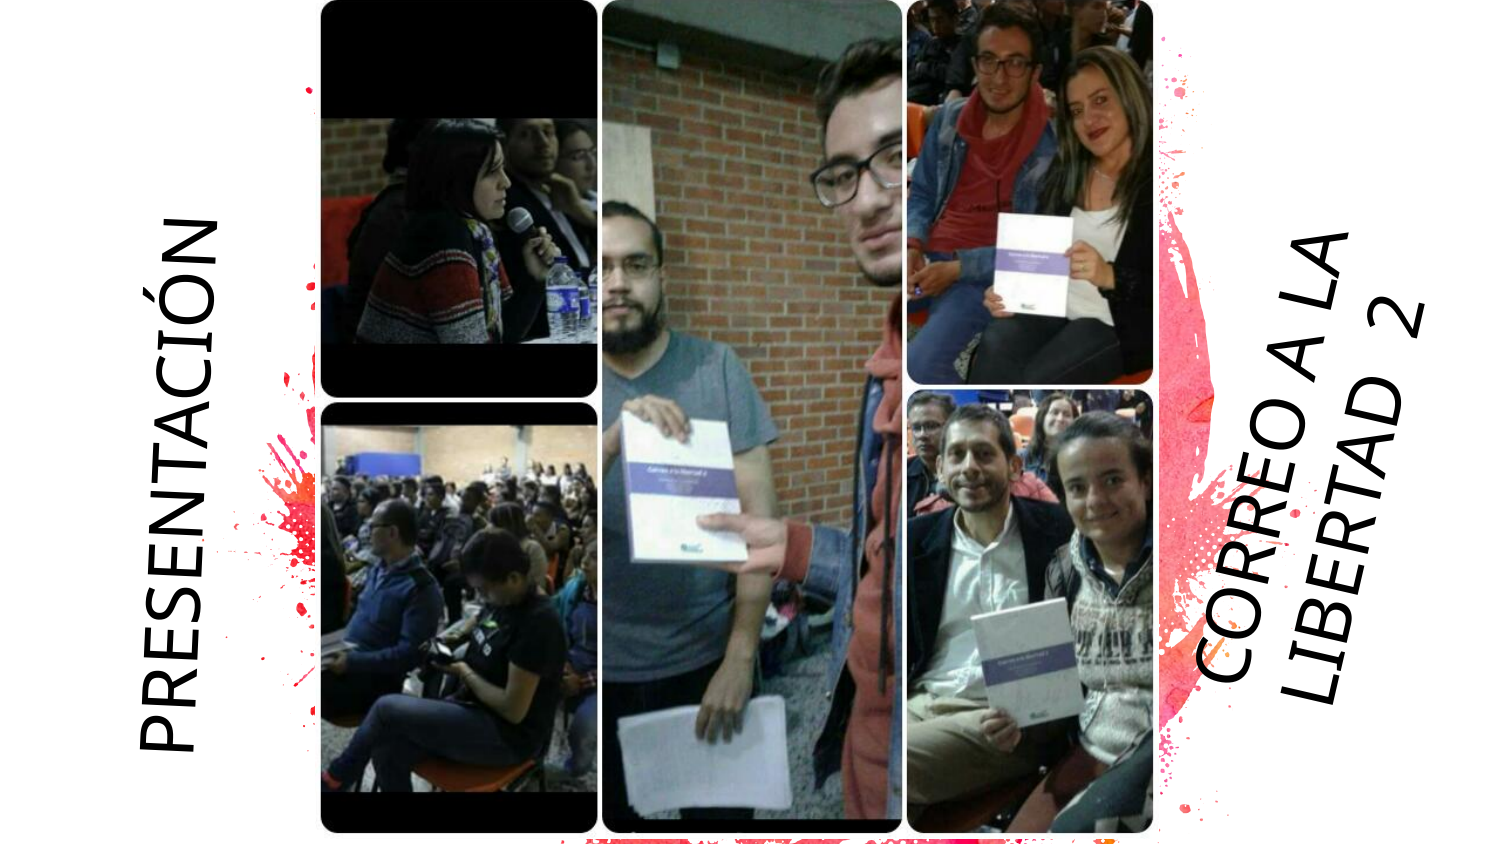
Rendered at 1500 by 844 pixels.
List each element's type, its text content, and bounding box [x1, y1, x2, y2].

picture [0, 0, 1500, 844]
text_box CORREO A LA LIBERTAD 2 [1165, 100, 1481, 733]
text_box PRESENTACIÓN [110, 138, 244, 776]
